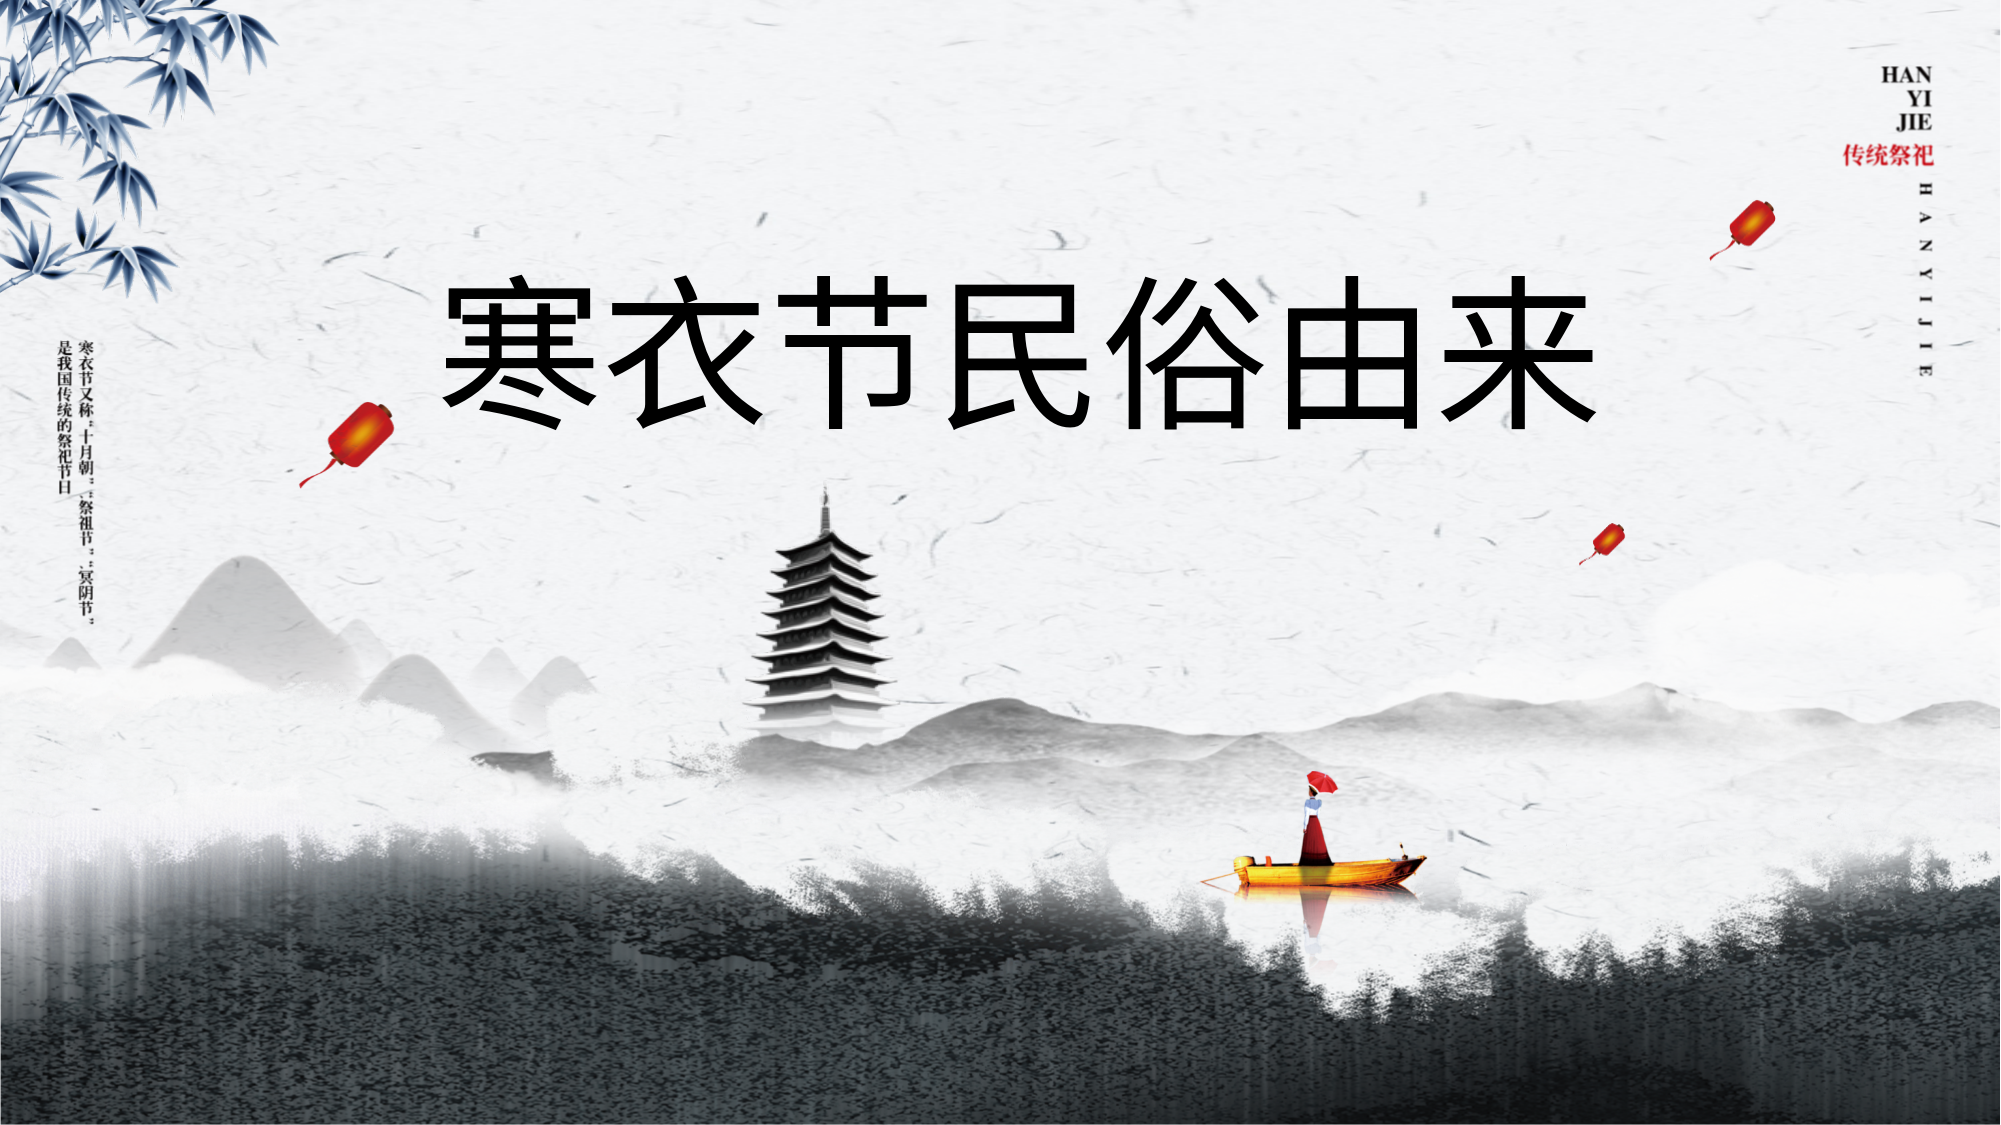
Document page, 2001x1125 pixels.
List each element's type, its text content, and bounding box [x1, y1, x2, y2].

text_box 寒衣节民俗由来 [421, 242, 1619, 458]
picture [0, 0, 2001, 1125]
